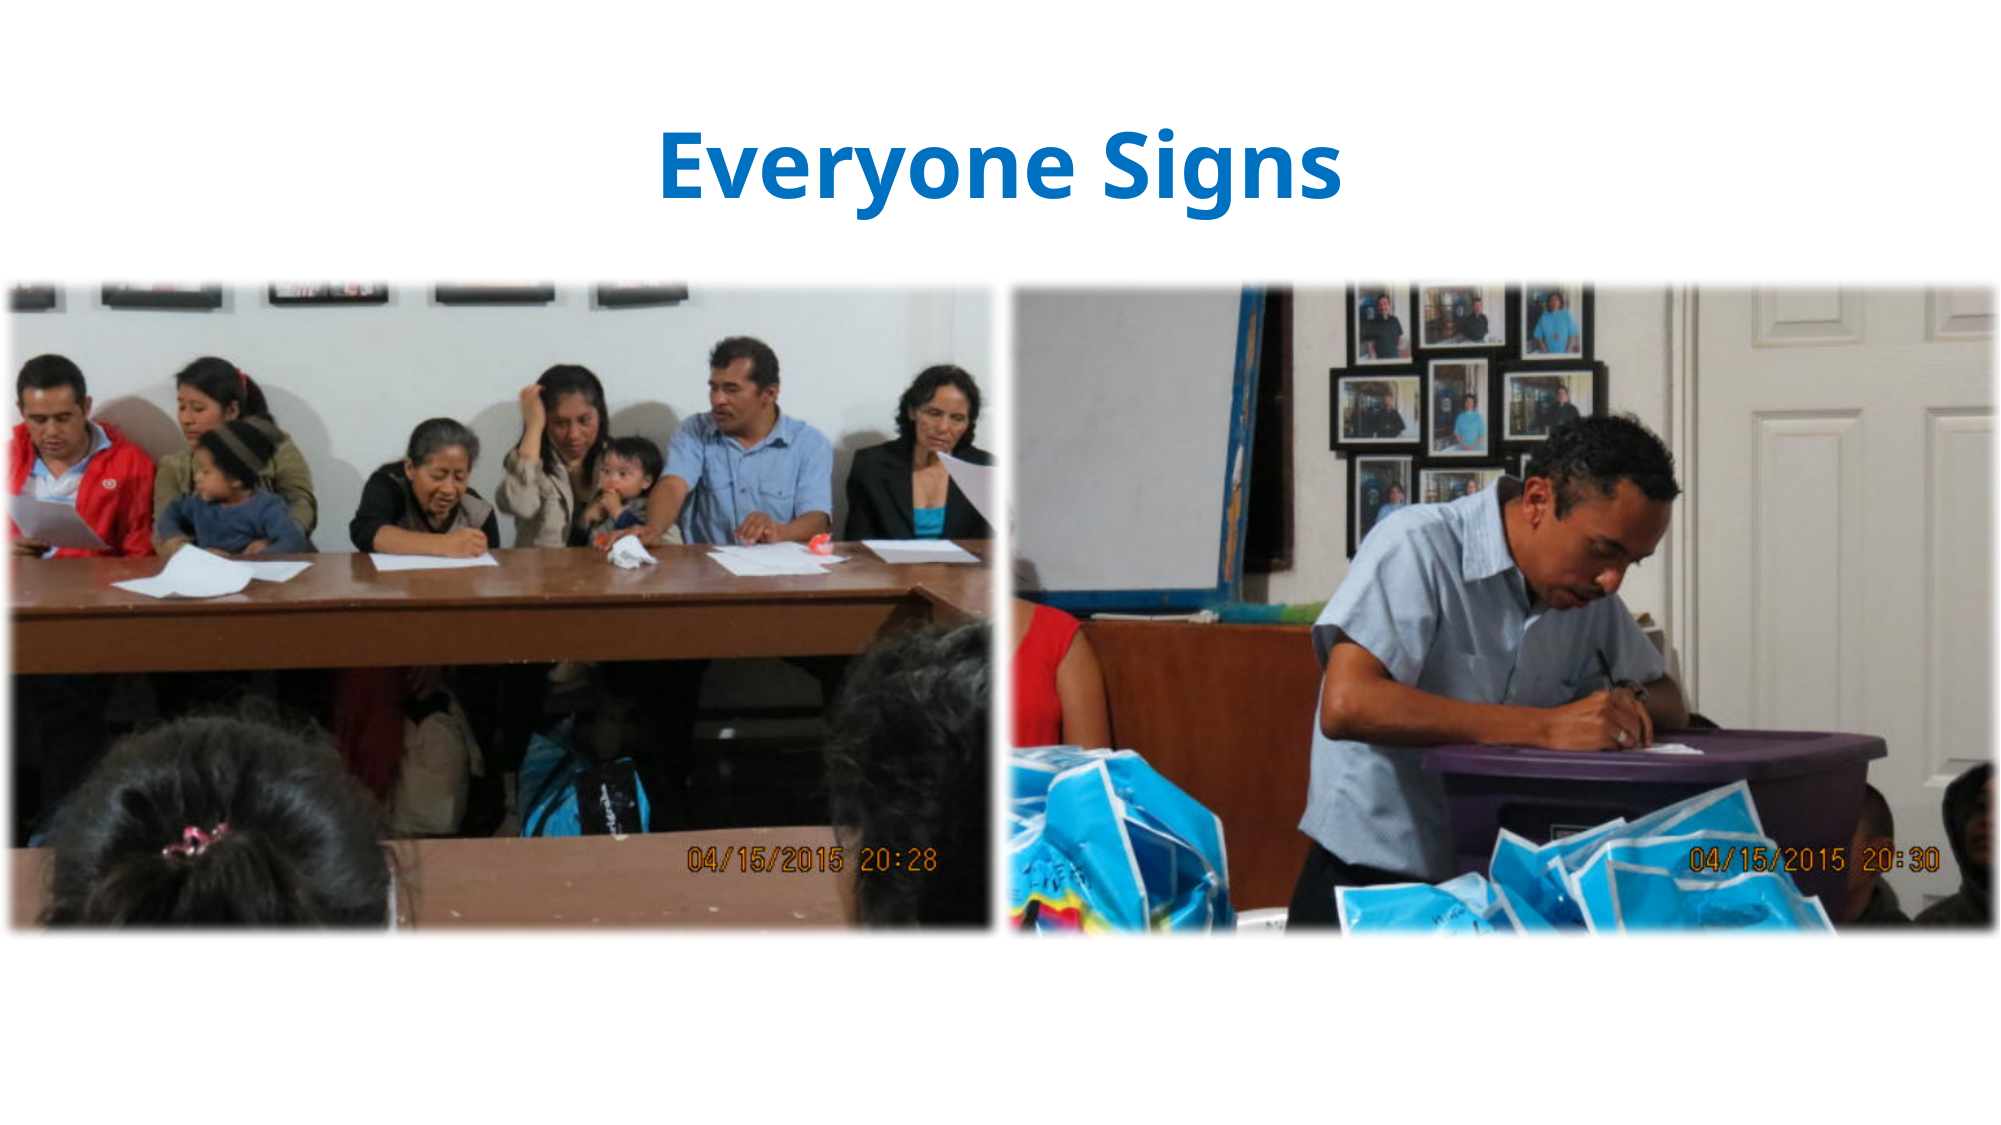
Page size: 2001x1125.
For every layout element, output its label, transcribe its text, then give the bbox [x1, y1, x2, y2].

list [0, 277, 1002, 942]
title Everyone Signs [137, 59, 1863, 277]
picture [1002, 277, 2000, 942]
